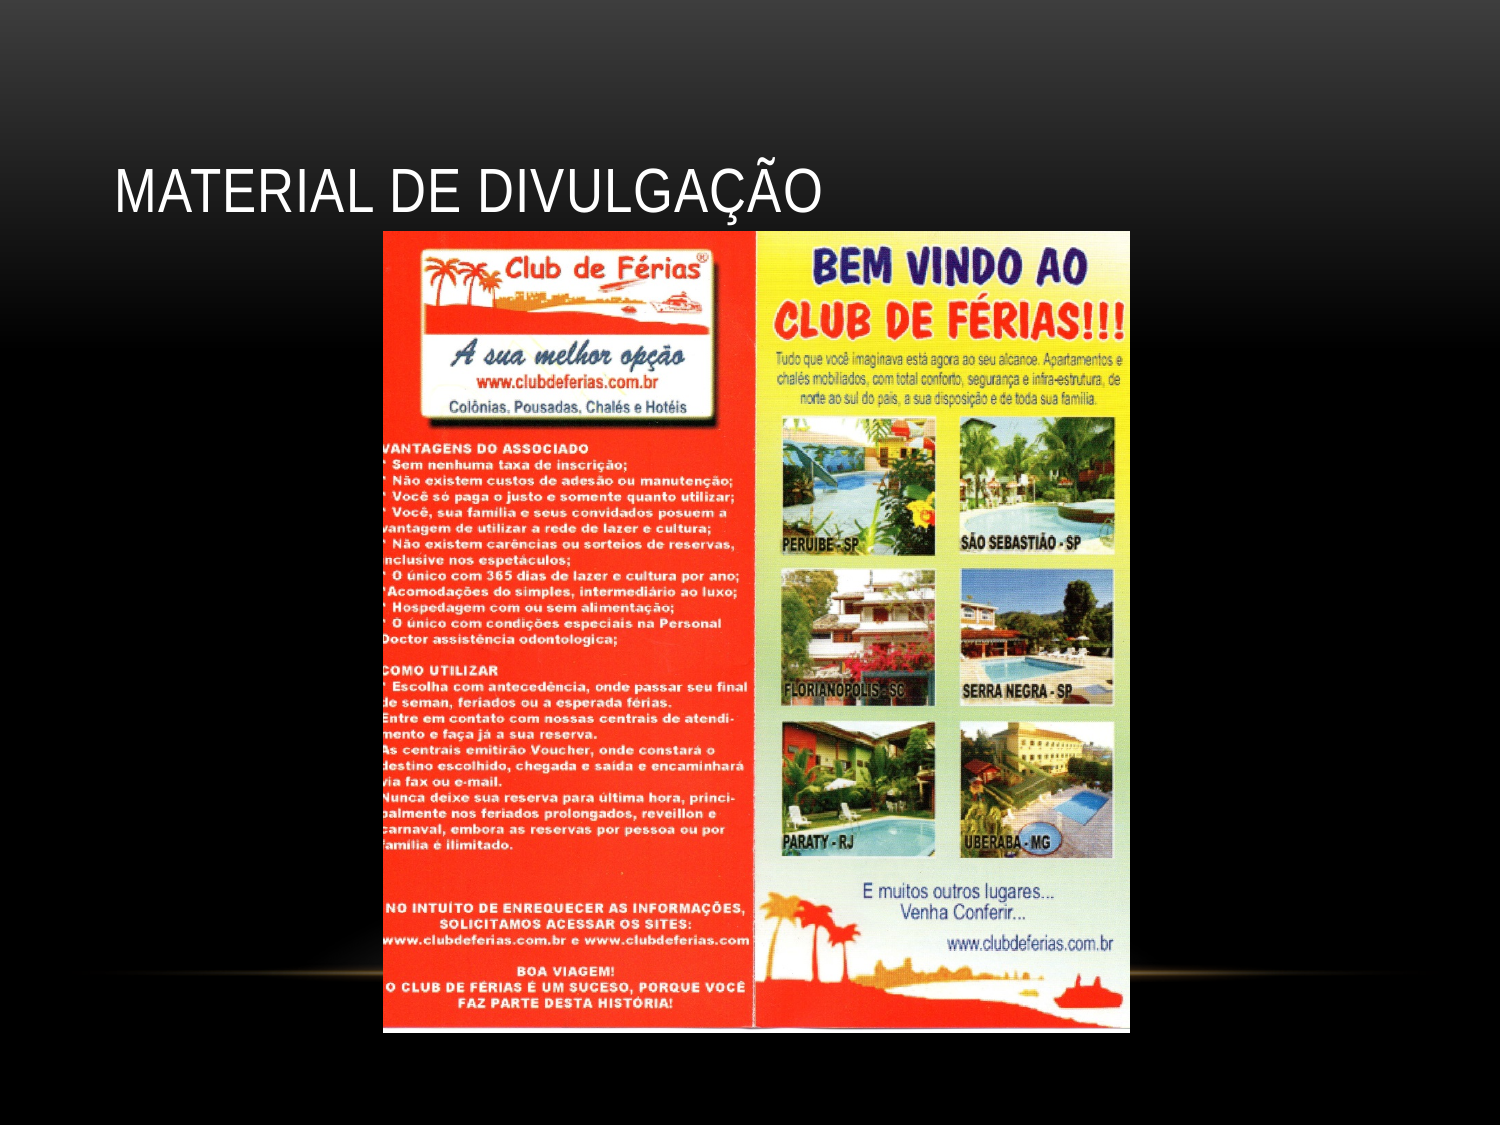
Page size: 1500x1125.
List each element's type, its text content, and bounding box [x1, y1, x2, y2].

picture [0, 0, 1500, 1125]
title MATERIAL DE DIVULGAÇÃO [99, 45, 1400, 233]
